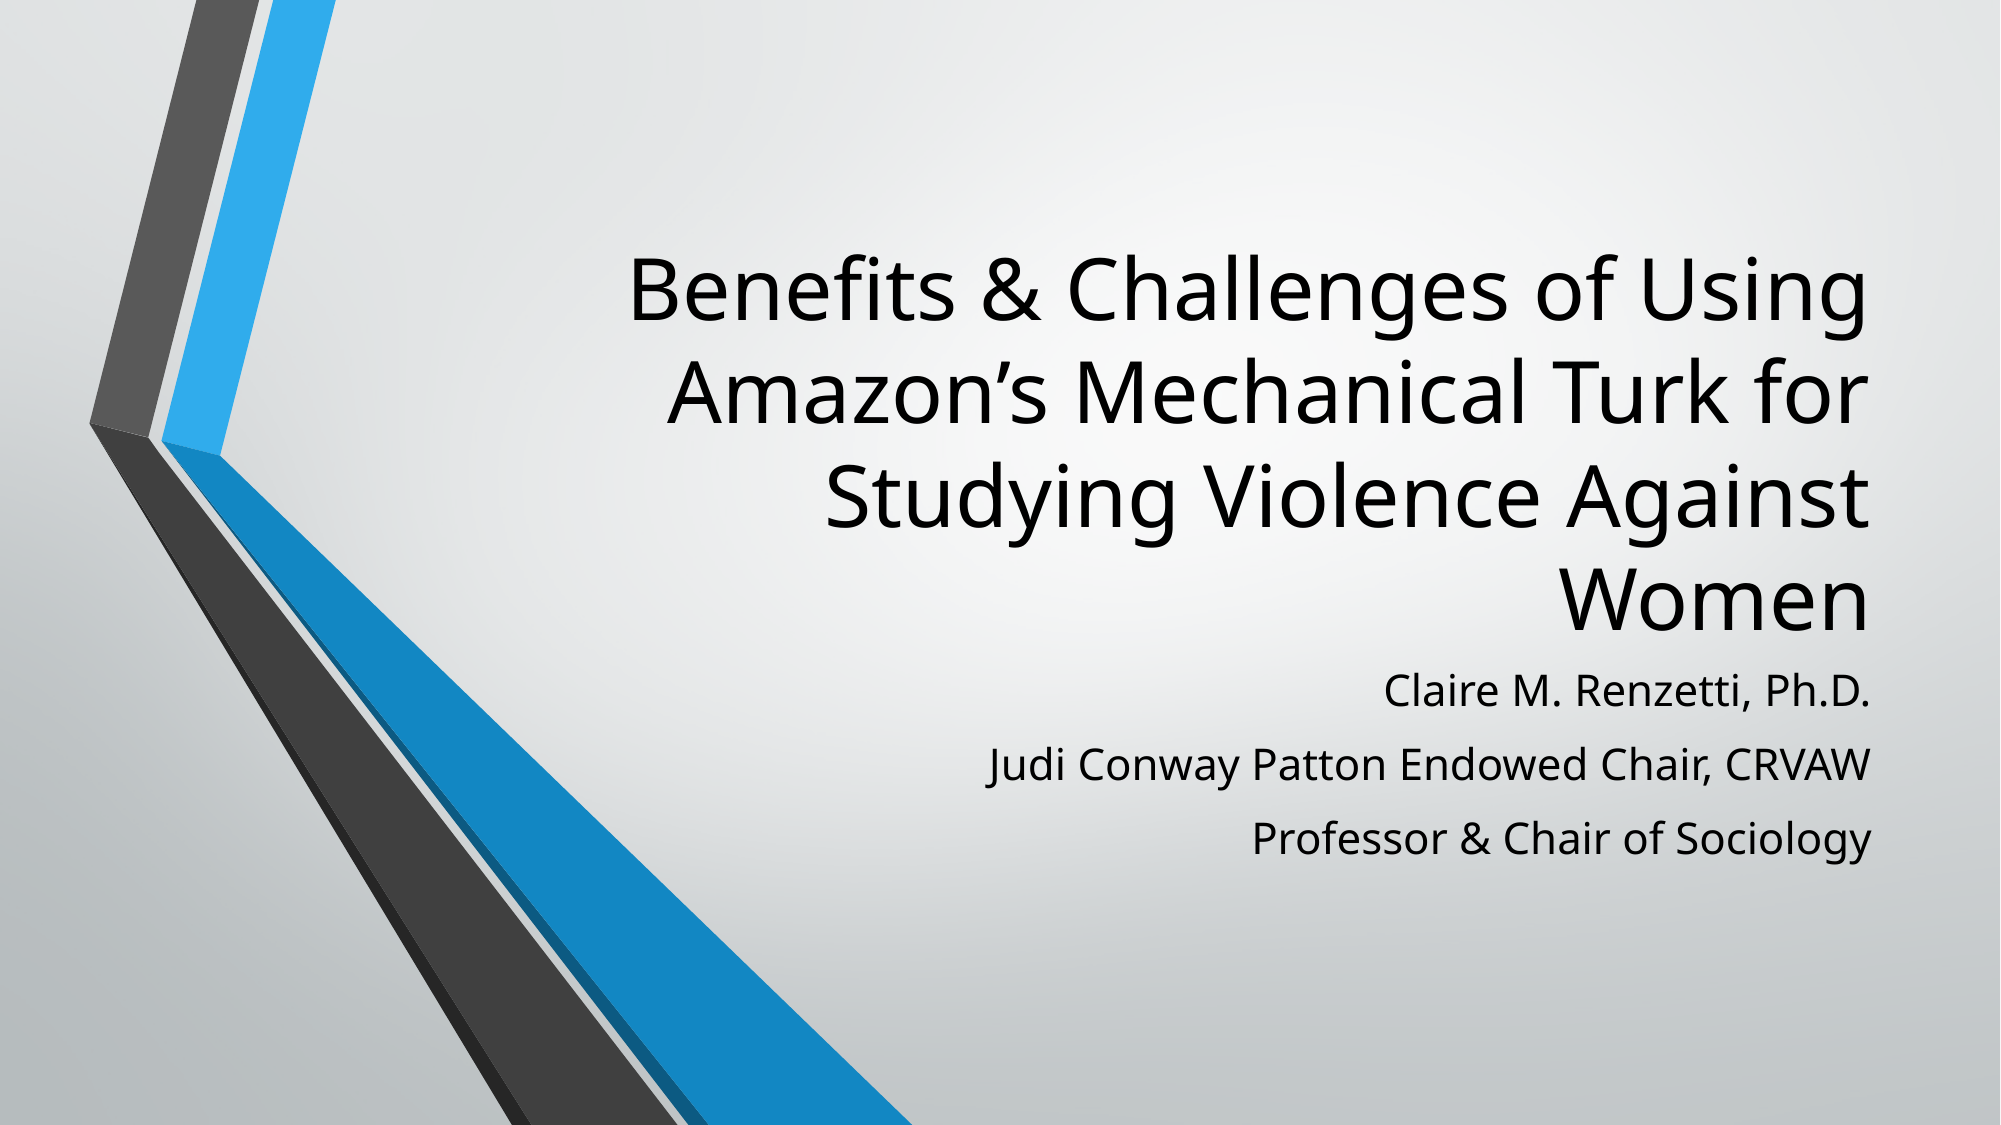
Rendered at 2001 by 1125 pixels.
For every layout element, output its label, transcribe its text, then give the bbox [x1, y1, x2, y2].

title Benefits & Challenges of Using Amazon’s Mechanical Turk for Studying Violence Against Women [480, 226, 1887, 656]
subtitle Claire M. Renzetti, Ph.D. Judi Conway Patton Endowed Chair, CRVAW Professor & Chair of Sociology [740, 655, 1887, 884]
